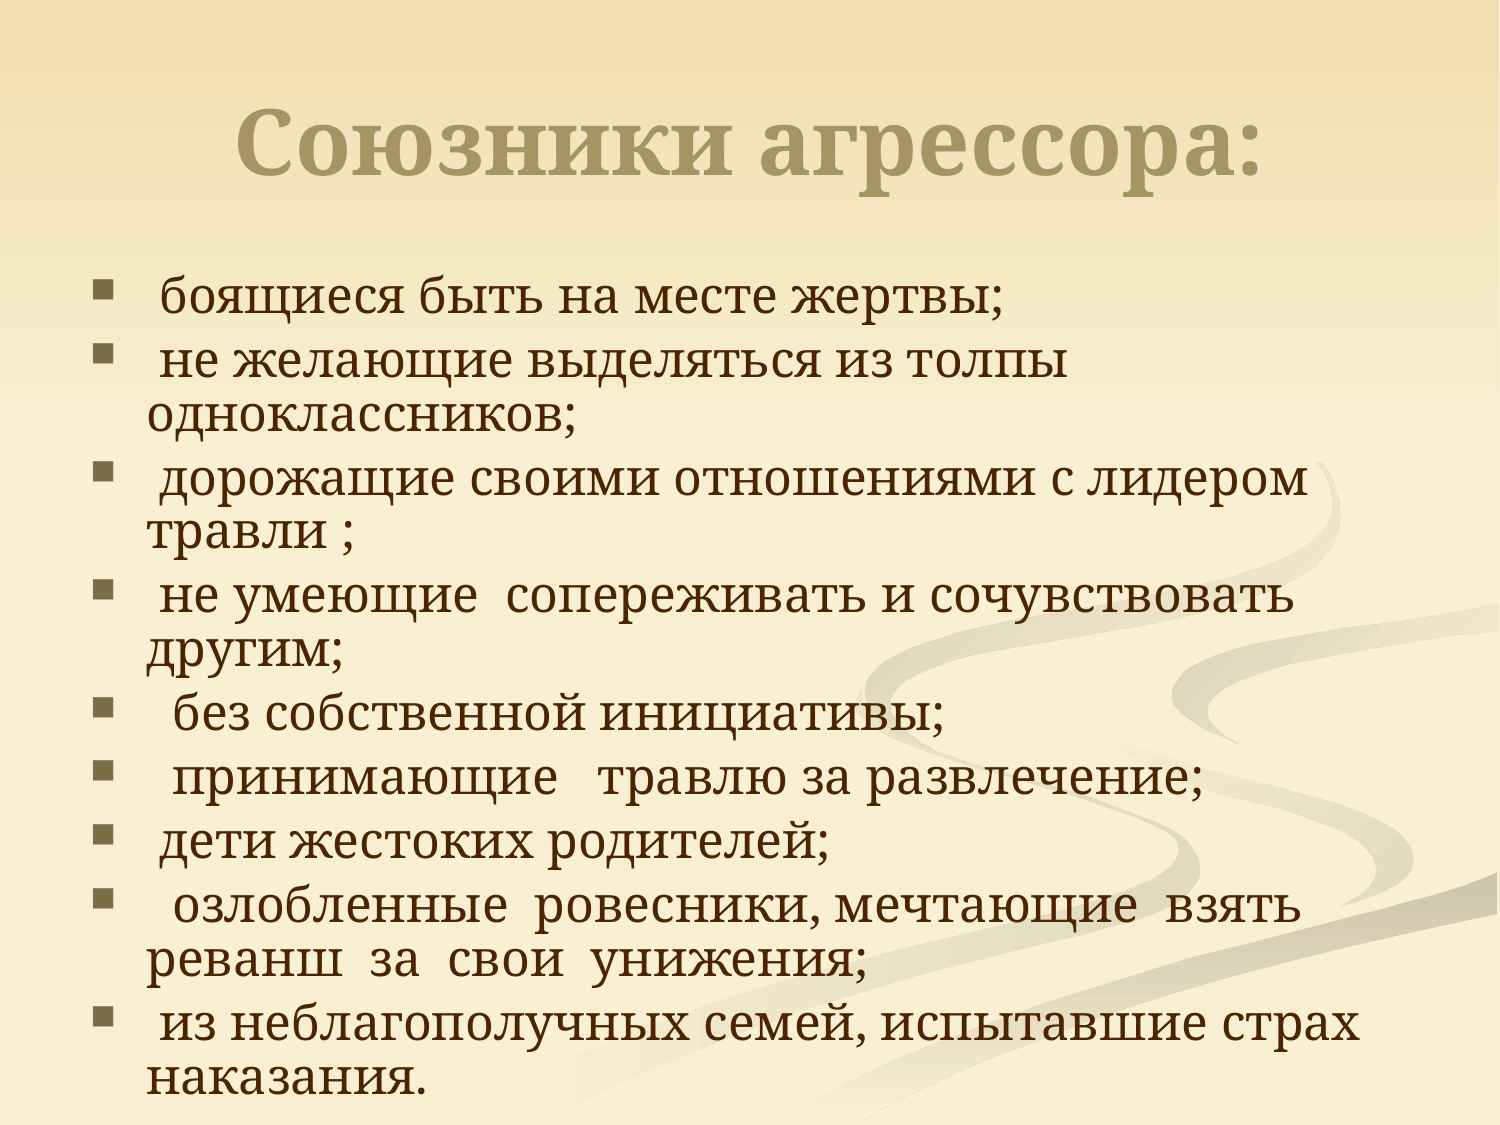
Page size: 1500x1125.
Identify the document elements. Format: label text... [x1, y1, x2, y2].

list боящиеся быть на месте жертвы; не желающие выделяться из толпы одноклассников; дорожащие своими отношениями с лидером травли ; не умеющие сопереживать и сочувствовать другим; без собственной инициативы; принимающие травлю за развлечение; дети жестоких родителей; озлобленные ровесники, мечтающие взять реванш за свои унижения; из неблагополучных семей, испытавшие страх наказания. [75, 262, 1425, 1005]
title Союзники агрессора: [75, 45, 1425, 233]
